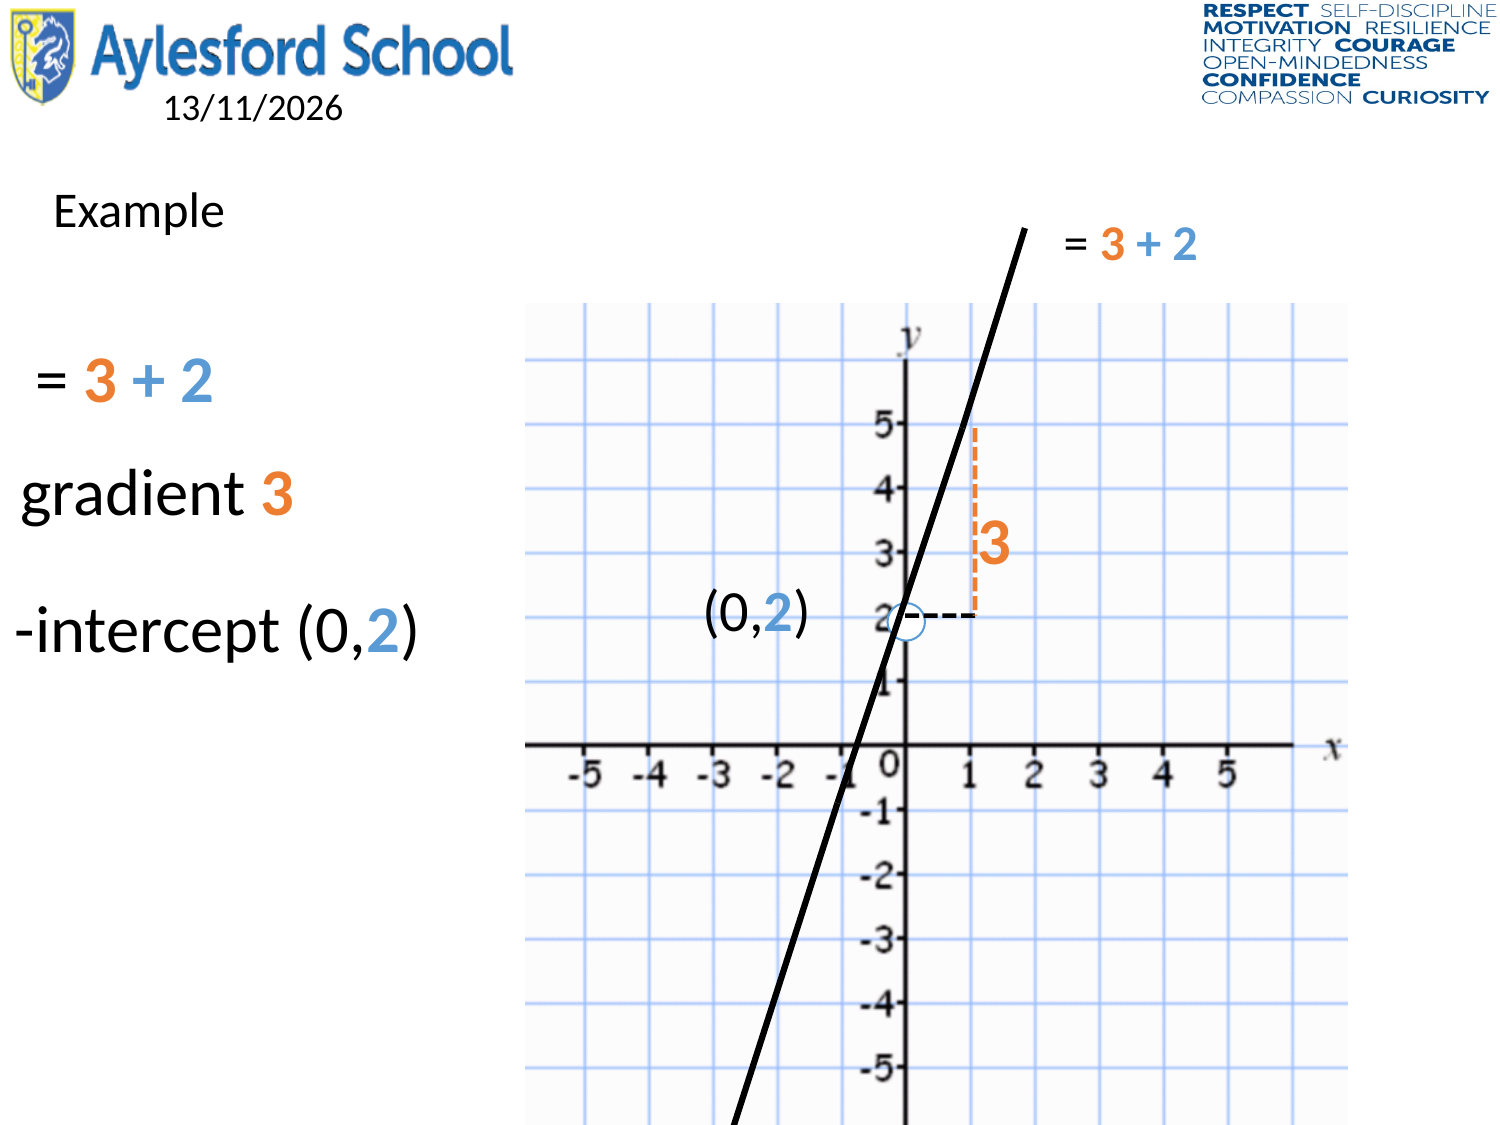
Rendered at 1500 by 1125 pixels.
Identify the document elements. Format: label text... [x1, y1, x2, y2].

picture [0, 0, 520, 106]
picture [1202, 0, 1500, 106]
picture [290, 98, 301, 106]
list Example [38, 170, 335, 241]
picture [1025, 303, 1348, 1125]
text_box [724, 228, 1025, 1125]
picture [524, 303, 724, 1125]
